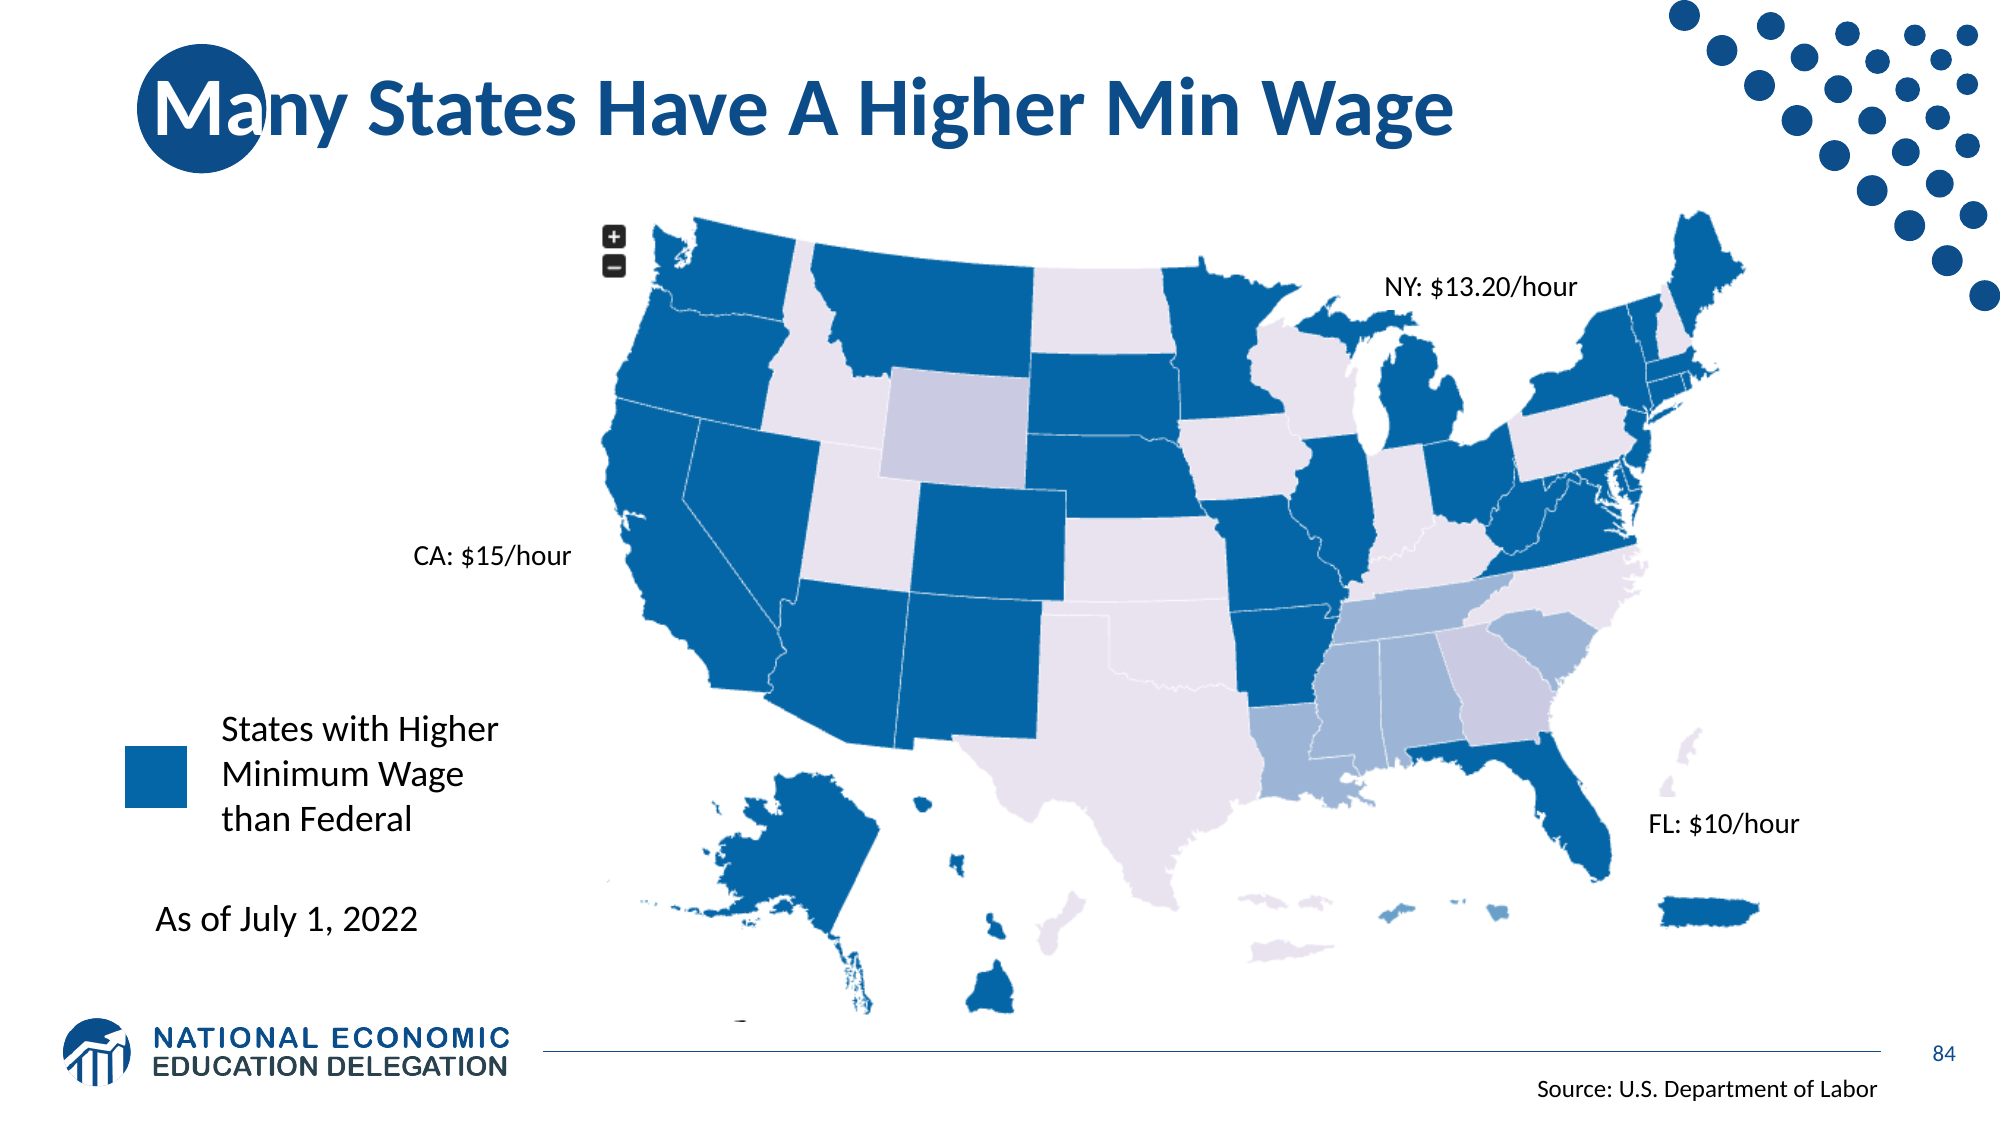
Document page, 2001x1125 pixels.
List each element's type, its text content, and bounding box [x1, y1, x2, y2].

text_box States with Higher Minimum Wage than Federal [206, 696, 515, 846]
picture [125, 746, 187, 808]
picture [55, 1013, 520, 1091]
slide_number 84 [1521, 1022, 1972, 1082]
text_box Source: U.S. Department of Labor [1522, 1064, 1894, 1110]
title Many States Have A Higher Min Wage [137, 0, 1863, 218]
picture [588, 206, 1773, 1022]
text_box FL: $10/hour [1773, 797, 1816, 847]
text_box CA: $15/hour [399, 528, 588, 579]
text_box As of July 1, 2022 [140, 886, 434, 947]
